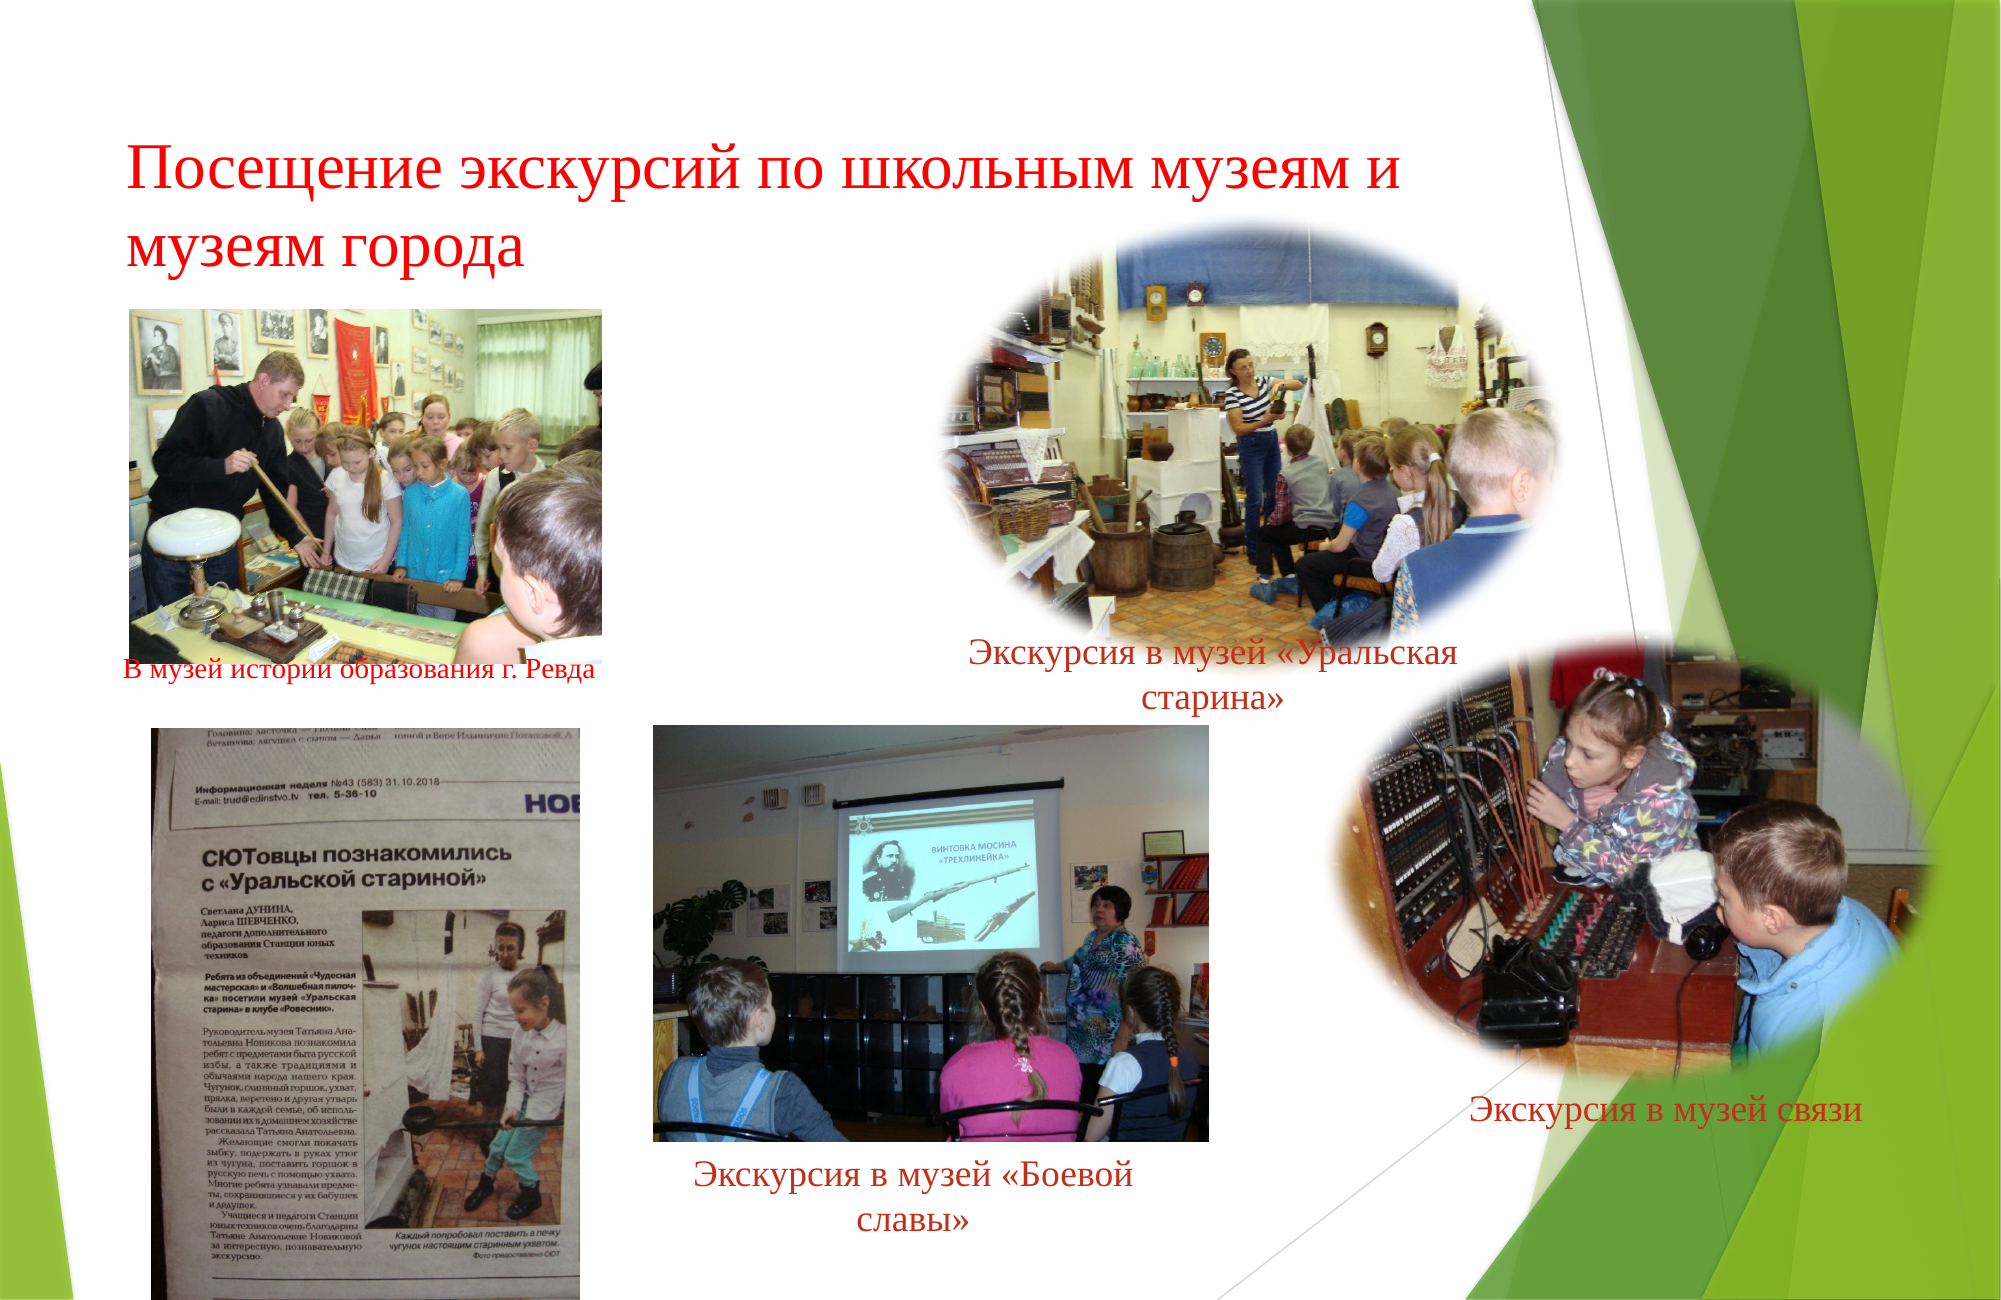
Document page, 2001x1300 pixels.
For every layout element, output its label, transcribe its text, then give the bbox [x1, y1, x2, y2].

picture [930, 209, 1948, 1097]
title Посещение экскурсий по школьным музеям и музеям города [111, 115, 1522, 366]
text_box Экскурсия в музей «Уральская старина» [883, 619, 1314, 725]
text_box Экскурсия в музей «Боевой славы» [653, 1149, 1174, 1246]
text_box Экскурсия в музей связи [1454, 1099, 1952, 1137]
text_box В музей истории образования г. Ревда [108, 642, 611, 692]
picture [129, 308, 603, 664]
picture [151, 728, 580, 1300]
picture [653, 724, 1209, 1142]
